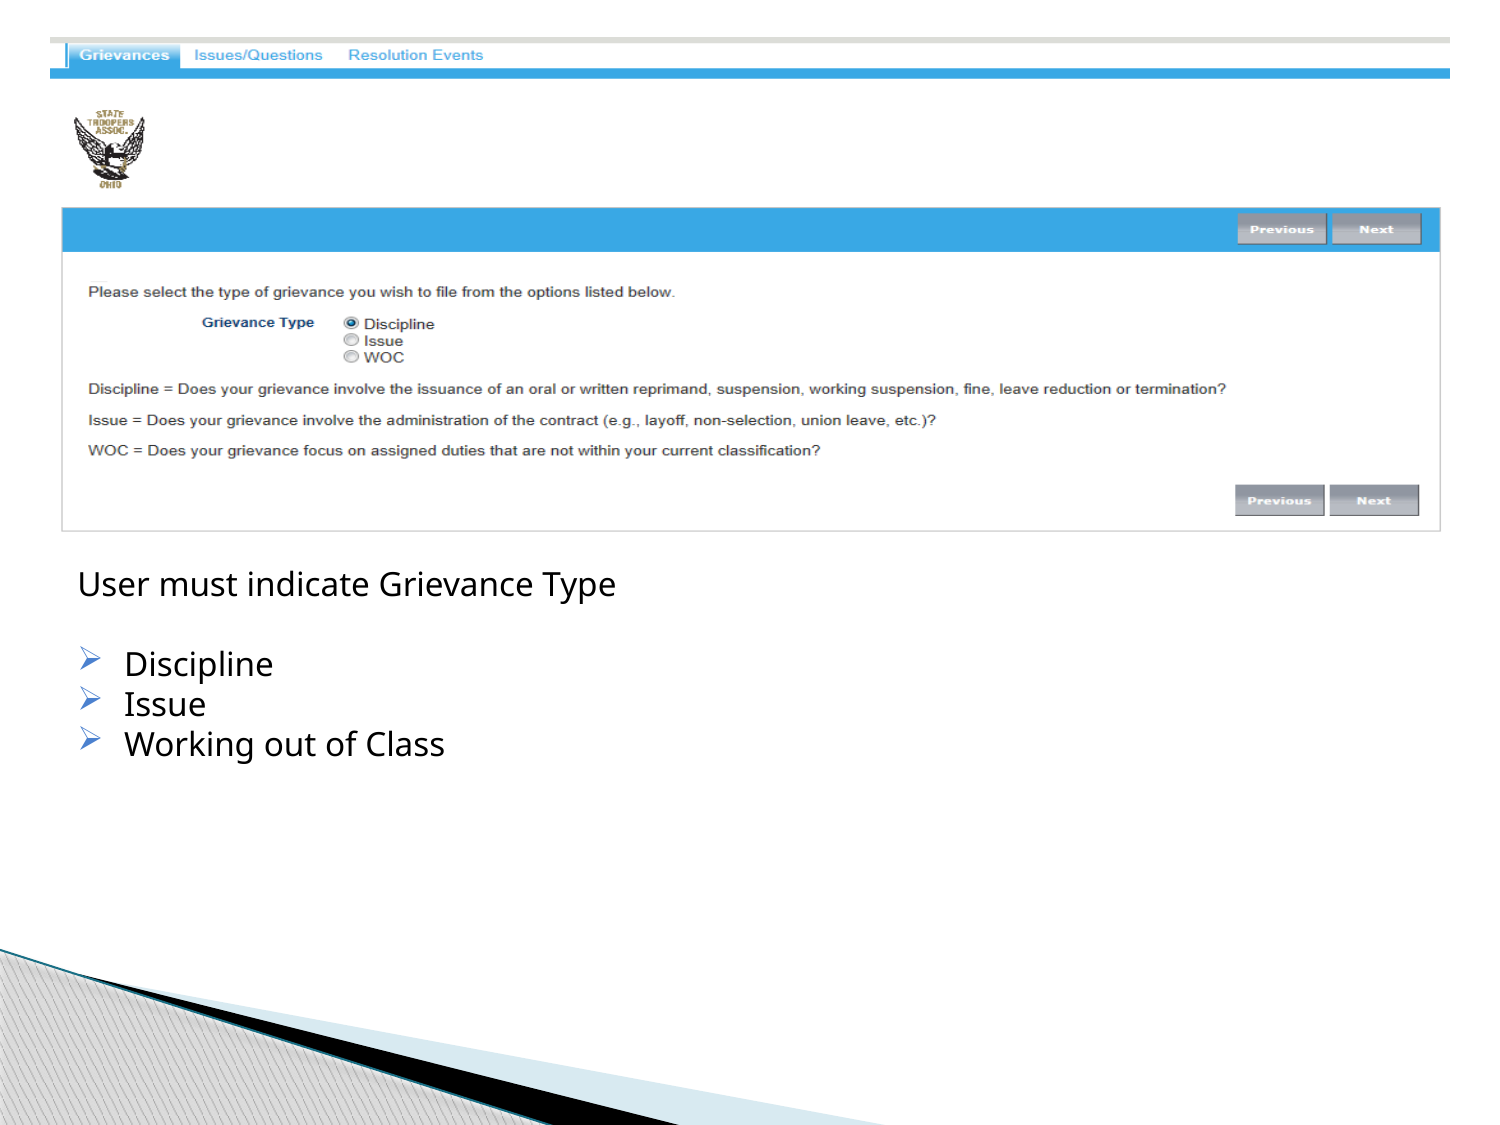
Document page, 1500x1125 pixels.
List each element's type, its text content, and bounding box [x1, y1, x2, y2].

picture [49, 37, 1451, 541]
text_box User must indicate Grievance Type Discipline Issue Working out of Class [62, 555, 1438, 800]
